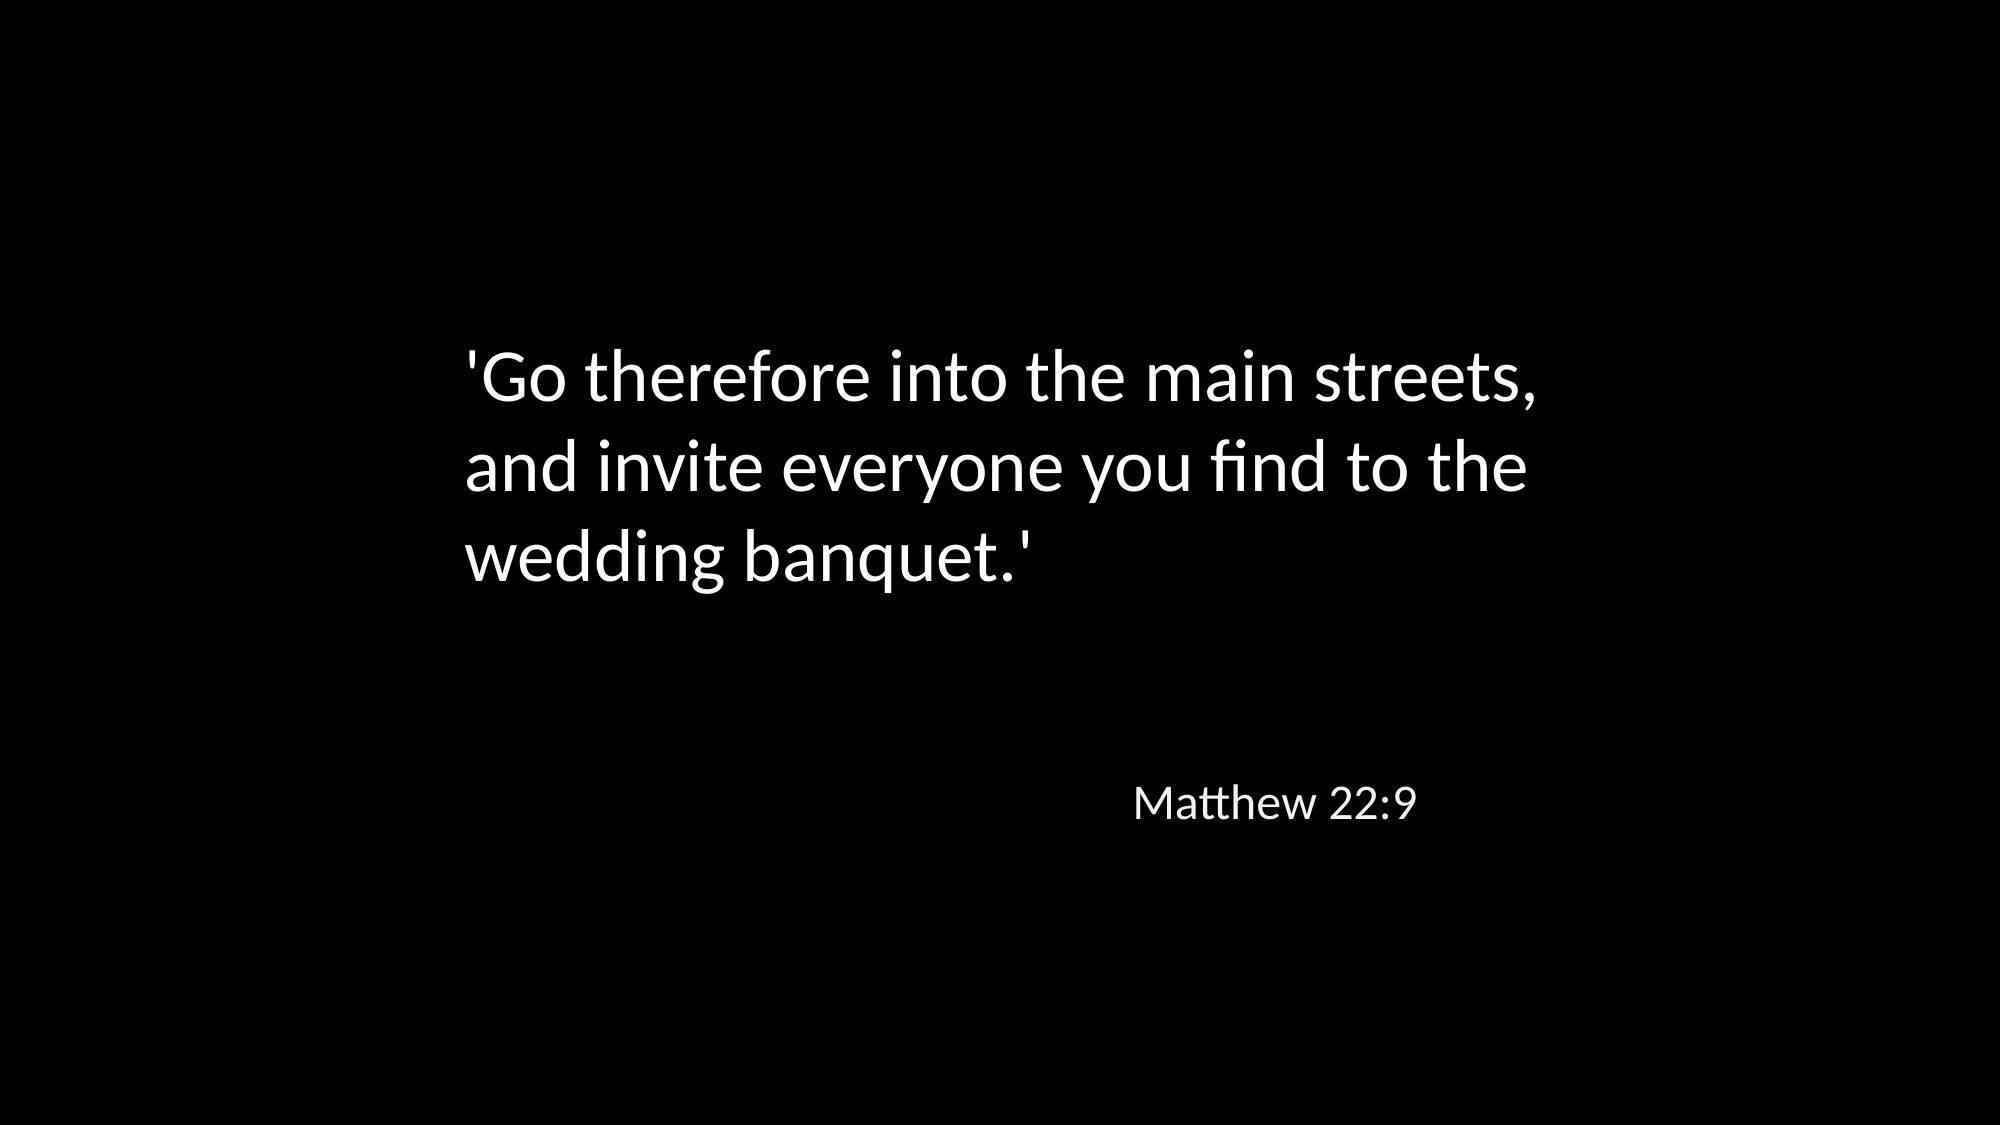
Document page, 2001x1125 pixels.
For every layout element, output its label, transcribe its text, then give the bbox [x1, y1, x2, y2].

text_box Matthew 22:9 [999, 762, 1550, 838]
text_box 'Go therefore into the main streets, and invite everyone you find to the wedding banquet.' [450, 318, 1675, 604]
